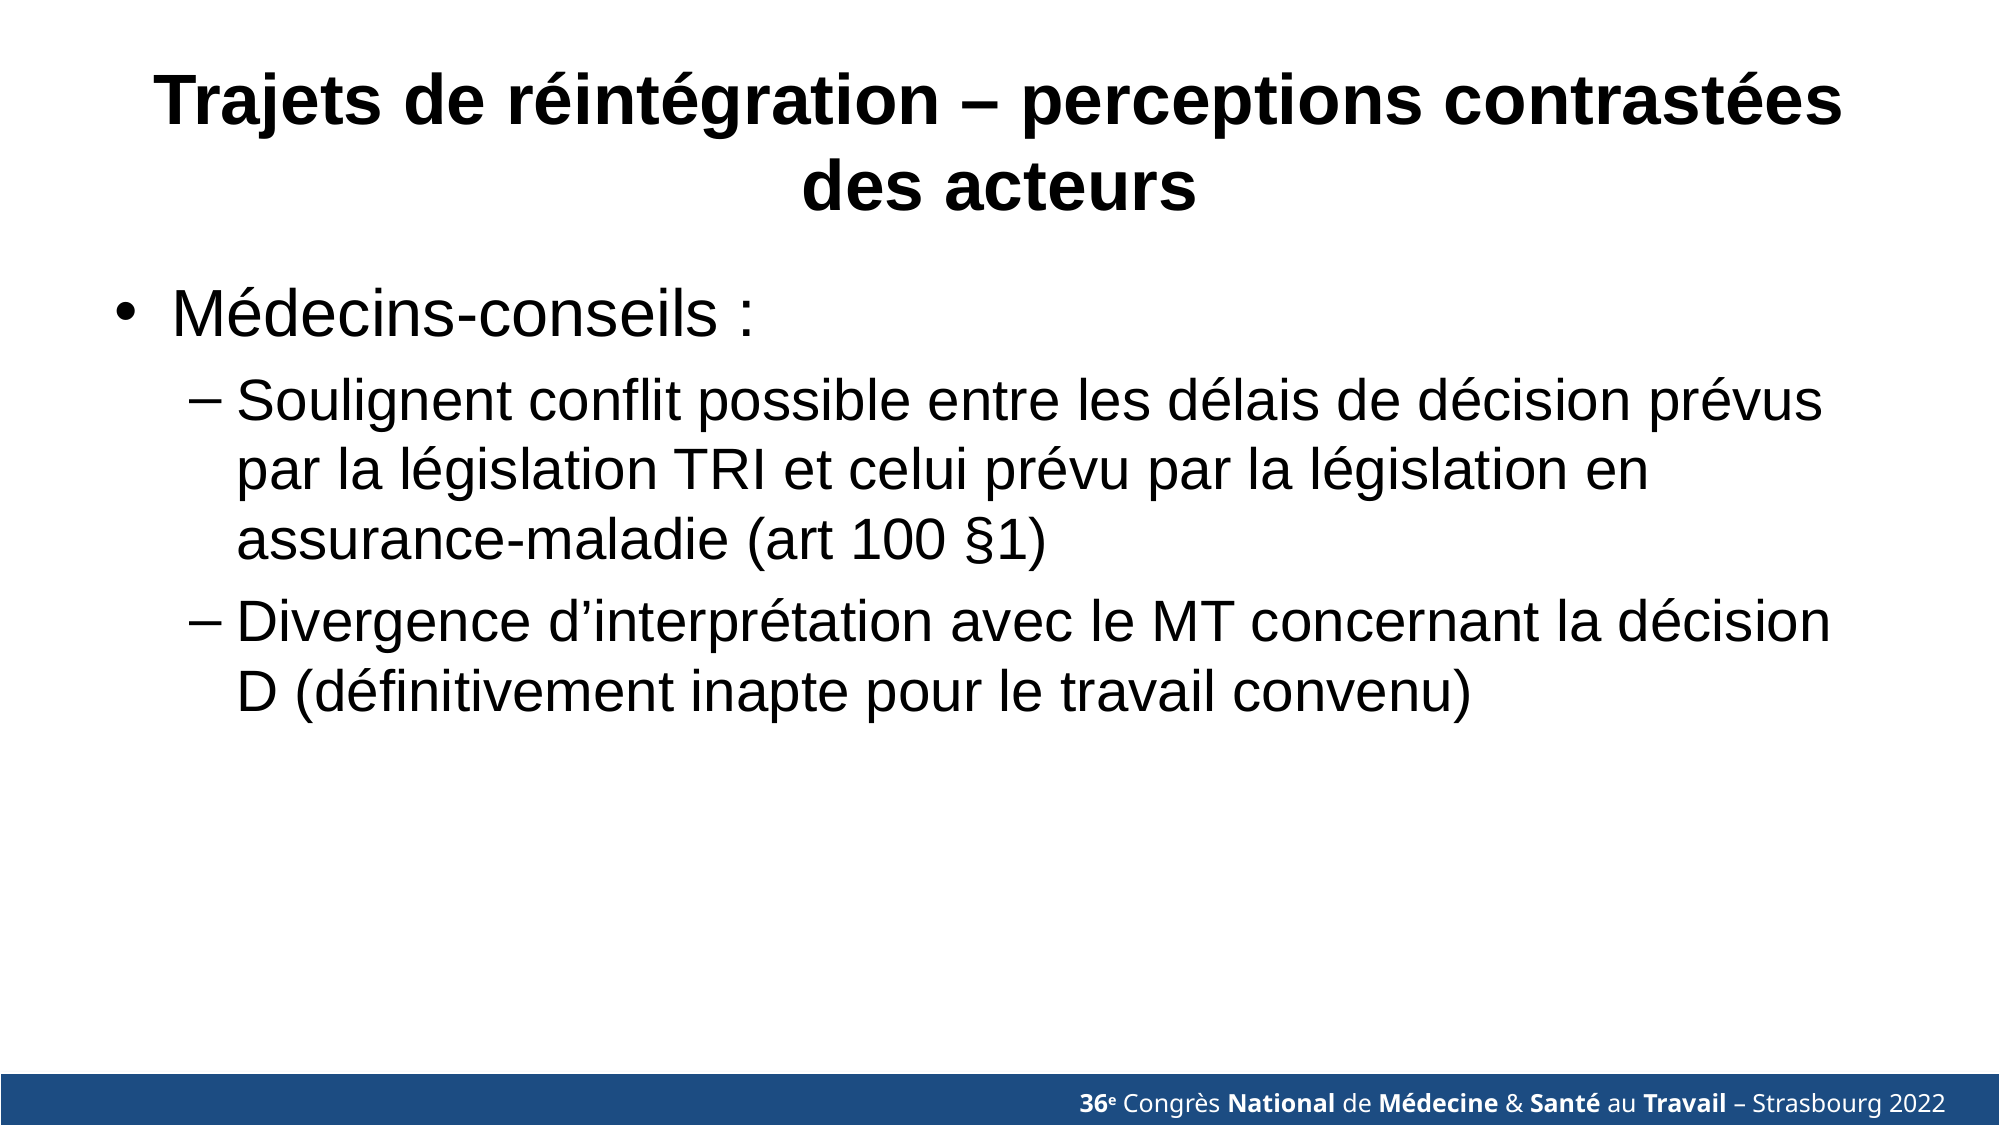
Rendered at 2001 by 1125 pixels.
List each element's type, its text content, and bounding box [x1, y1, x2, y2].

title Trajets de réintégration – perceptions contrastées des acteurs [99, 45, 1900, 233]
text_box 36e Congrès National de Médecine & Santé au Travail – Strasbourg 2022 [0, 1072, 2000, 1125]
list Médecins-conseils : Soulignent conflit possible entre les délais de décision prévus par la législation TRI et celui prévu par la législation en assurance-maladie (art 100 §1) Divergence d’interprétation avec le MT concernant la décision D (définitivement inapte pour le travail convenu) [99, 262, 1900, 1005]
